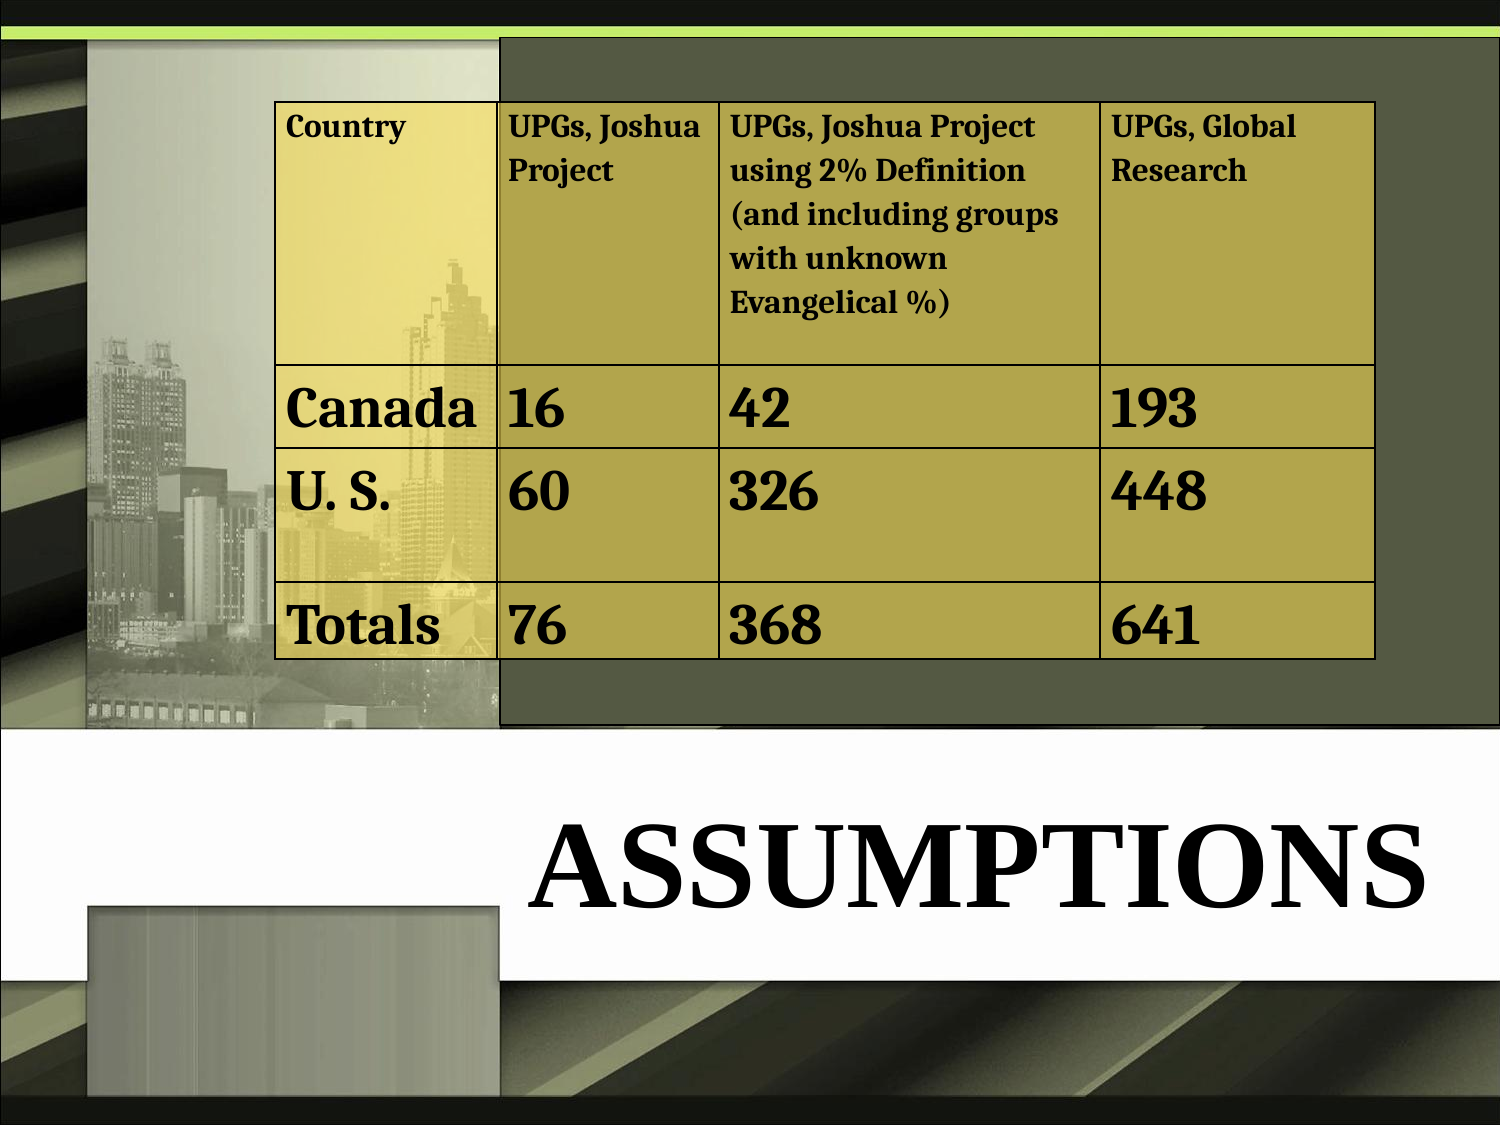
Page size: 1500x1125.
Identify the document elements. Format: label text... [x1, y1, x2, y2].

picture [0, 0, 1500, 1125]
table_cell 641 [1101, 583, 1374, 658]
table_cell 326 [720, 449, 1099, 581]
table_cell Canada [276, 366, 496, 447]
table_header Country [276, 103, 496, 364]
table_header UPGs, Joshua Project [498, 103, 718, 364]
table_cell 16 [498, 366, 718, 447]
text_box ASSUMPTIONS [512, 774, 1463, 940]
table_cell U. S. [276, 449, 496, 581]
table_cell 193 [1101, 366, 1374, 447]
table_cell 368 [720, 583, 1099, 658]
table_cell 448 [1101, 449, 1374, 581]
table_header UPGs, Joshua Project using 2% Definition (and including groups with unknown Evangelical %) [720, 103, 1099, 364]
table_cell Totals [276, 583, 496, 658]
table_cell 42 [720, 366, 1099, 447]
table_header UPGs, Global Research [1101, 103, 1374, 364]
table_cell 60 [498, 449, 718, 581]
text_box [500, 37, 1500, 725]
table_cell 76 [498, 583, 718, 658]
